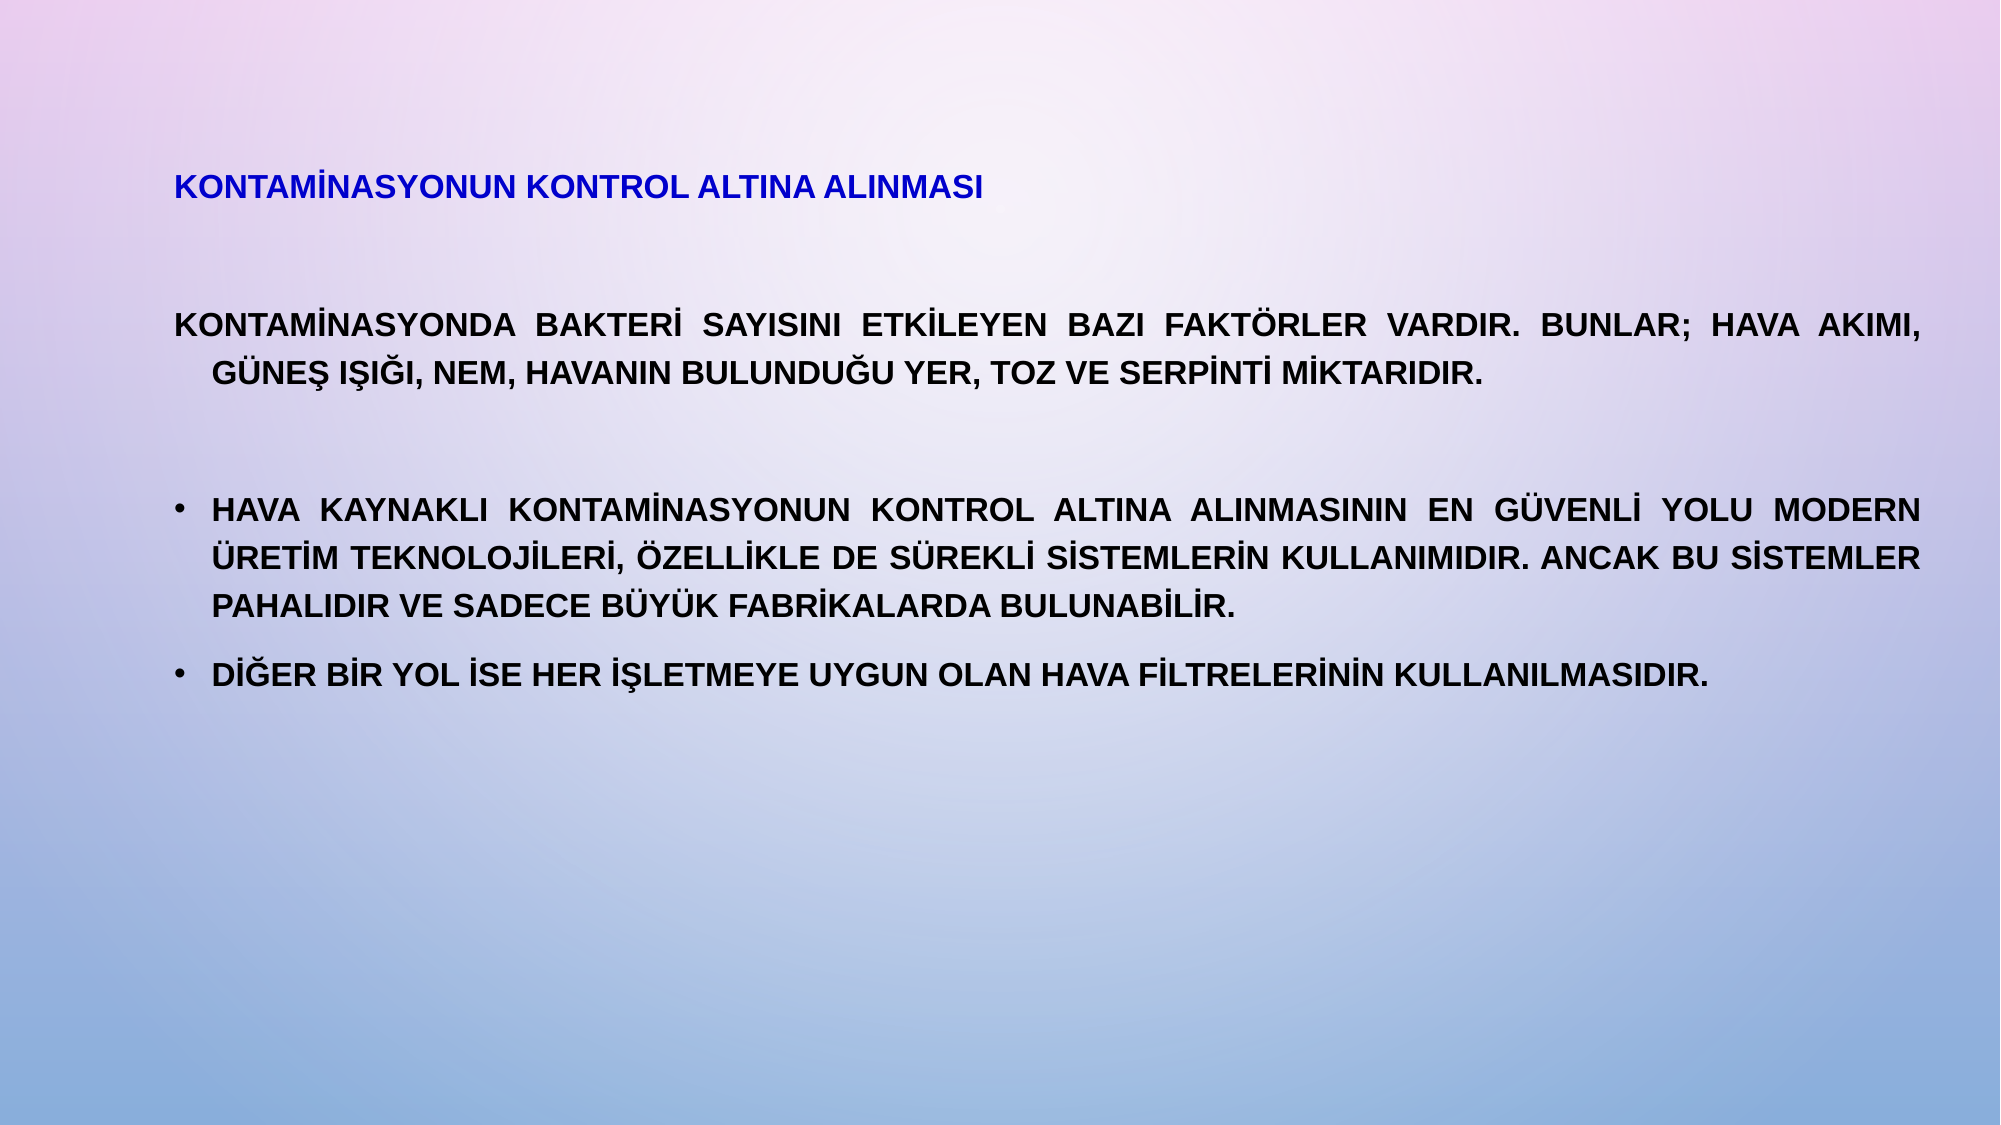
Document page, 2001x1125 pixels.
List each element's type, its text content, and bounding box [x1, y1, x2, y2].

list KONTAMİNASYONUN KONTROL ALTINA ALINMASI Kontaminasyonda bakteri sayısını etkileyen bazı faktörler vardır. Bunlar; hava akımı, güneş ışığı, nem, havanın bulunduğu yer, toz ve serpinti miktarıdır. Hava kaynaklı kontaminasyonun kontrol altına alınmasının en güvenli yolu modern üretim teknolojileri, özellikle de sürekli sistemlerin kullanımıdır. Ancak bu sistemler pahalıdır ve sadece büyük fabrikalarda bulunabilir. Diğer bir yol ise her işletmeye uygun olan hava filtrelerinin kullanılmasıdır. [159, 149, 1939, 1125]
